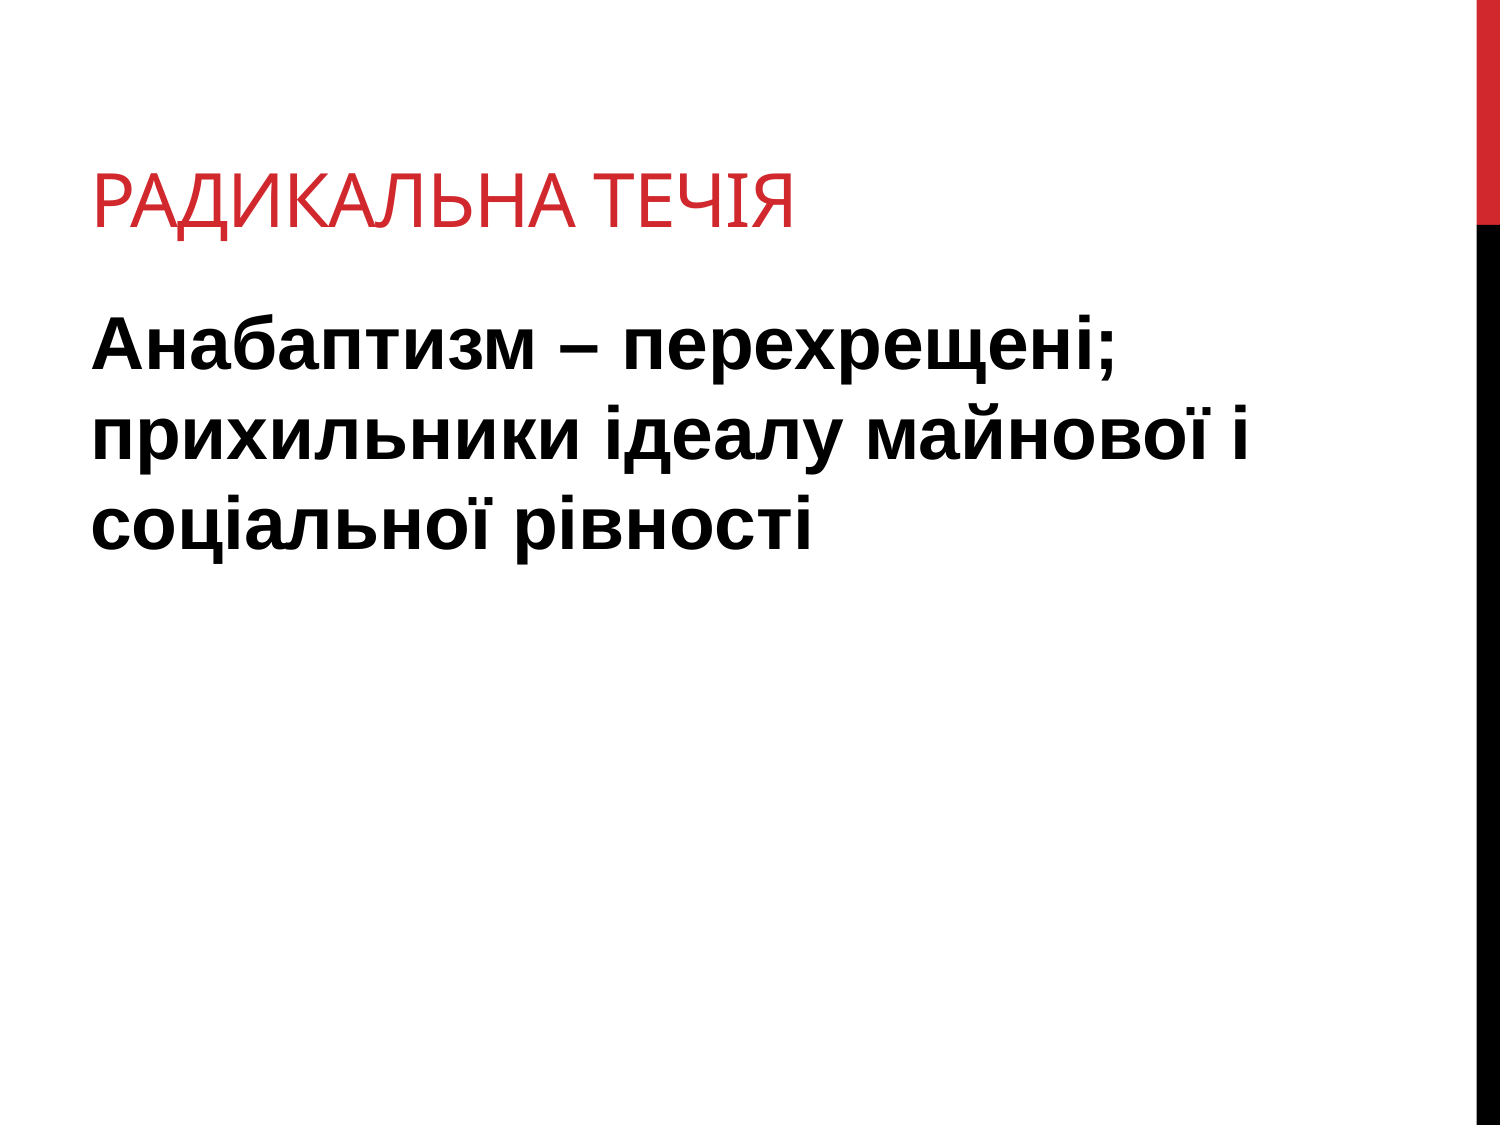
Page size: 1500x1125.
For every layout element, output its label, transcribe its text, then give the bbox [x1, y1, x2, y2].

list Анабаптизм – перехрещені; прихильники ідеалу майнової і соціальної рівності [75, 287, 1325, 1005]
title Радикальна течія [75, 25, 1025, 250]
